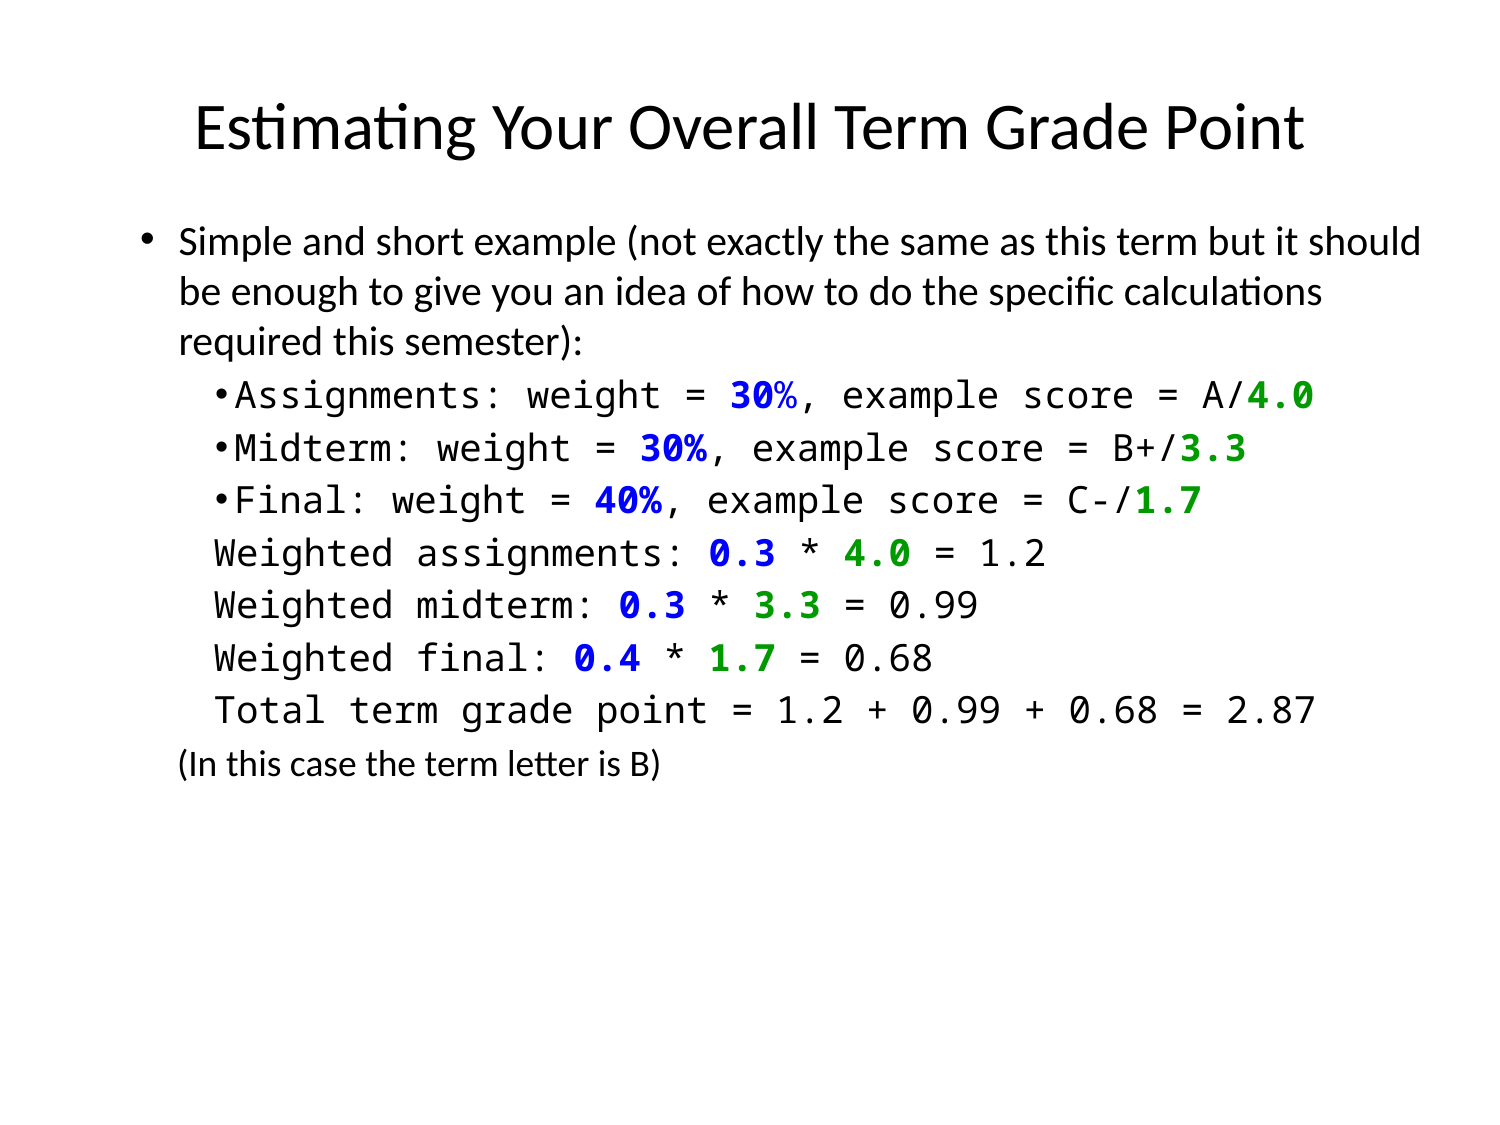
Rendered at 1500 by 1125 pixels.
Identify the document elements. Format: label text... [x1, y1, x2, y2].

list Simple and short example (not exactly the same as this term but it should be enough to give you an idea of how to do the specific calculations required this semester): Assignments: weight = 30%, example score = A/4.0 Midterm: weight = 30%, example score = B+/3.3 Final: weight = 40%, example score = C-/1.7 Weighted assignments: 0.3 * 4.0 = 1.2 Weighted midterm: 0.3 * 3.3 = 0.99 Weighted final: 0.4 * 1.7 = 0.68 Total term grade point = 1.2 + 0.99 + 0.68 = 2.87 (In this case the term letter is B) [125, 206, 1475, 1031]
title Estimating Your Overall Term Grade Point [75, 45, 1425, 200]
